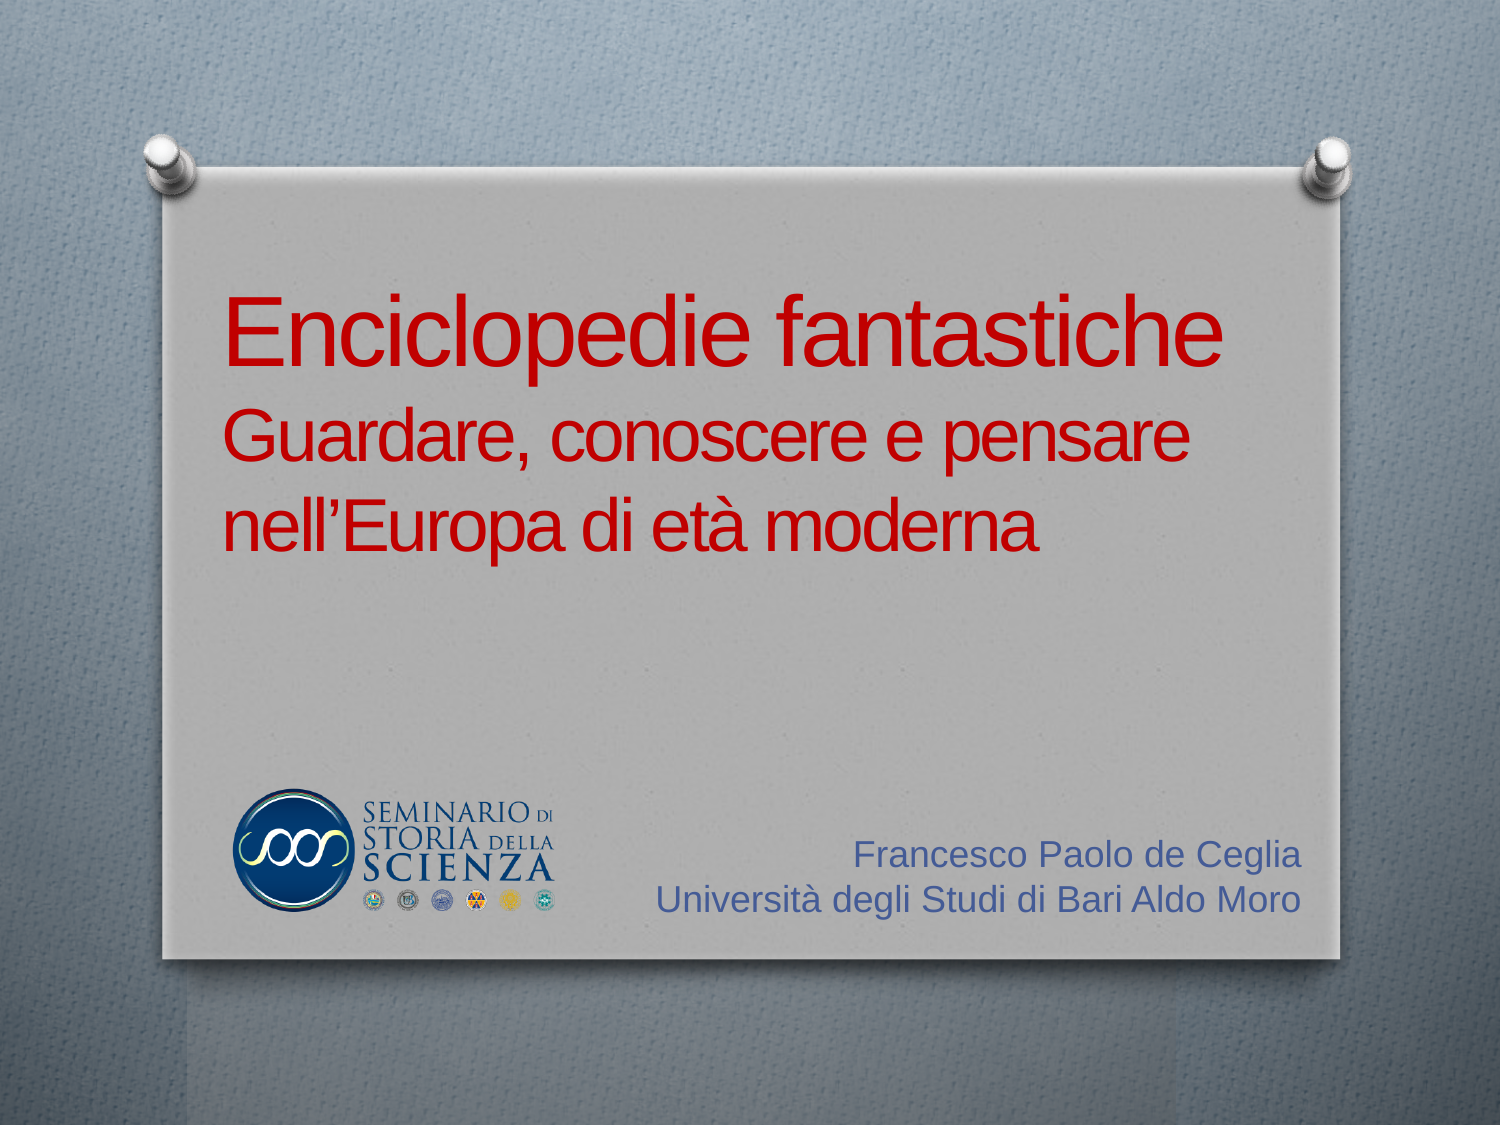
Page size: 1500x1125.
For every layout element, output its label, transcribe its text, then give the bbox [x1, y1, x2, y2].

picture [229, 786, 562, 913]
title Enciclopedie fantastiche Guardare, conoscere e pensare nell’Europa di età moderna [206, 30, 1500, 664]
picture [112, 100, 206, 224]
subtitle Francesco Paolo de Ceglia Università degli Studi di Bari Aldo Moro [312, 822, 1317, 1073]
